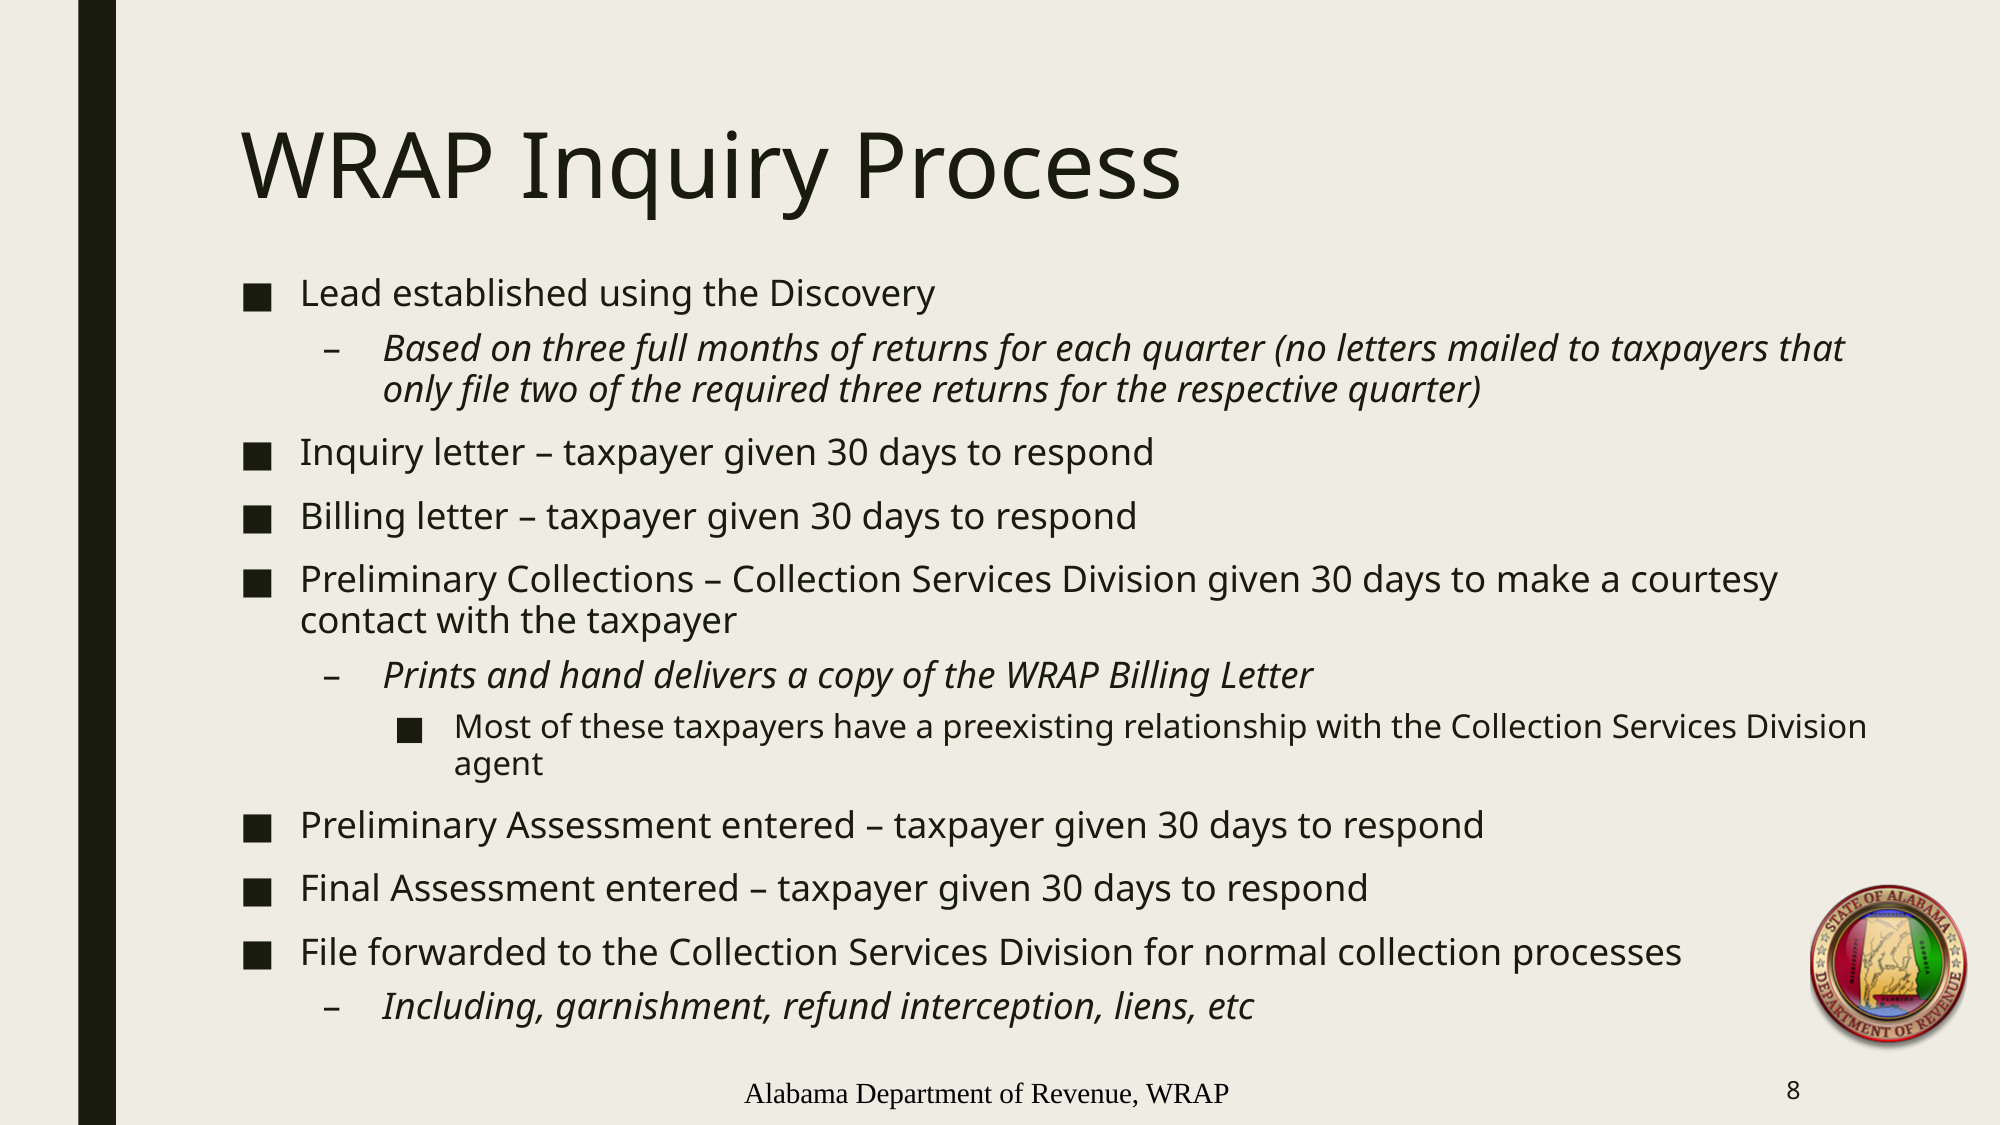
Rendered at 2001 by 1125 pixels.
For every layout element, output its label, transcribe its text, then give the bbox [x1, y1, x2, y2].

slide_number 8 [1553, 1058, 1816, 1125]
list Lead established using the Discovery Based on three full months of returns for each quarter (no letters mailed to taxpayers that only file two of the required three returns for the respective quarter) Inquiry letter – taxpayer given 30 days to respond Billing letter – taxpayer given 30 days to respond Preliminary Collections – Collection Services Division given 30 days to make a courtesy contact with the taxpayer Prints and hand delivers a copy of the WRAP Billing Letter Most of these taxpayers have a preexisting relationship with the Collection Services Division agent Preliminary Assessment entered – taxpayer given 30 days to respond Final Assessment entered – taxpayer given 30 days to respond File forwarded to the Collection Services Division for normal collection processes Including, garnishment, refund interception, liens, etc [225, 266, 1920, 1038]
footer Alabama Department of Revenue, WRAP [474, 1058, 1505, 1125]
picture [1810, 877, 1968, 1059]
title WRAP Inquiry Process [225, 112, 1800, 266]
